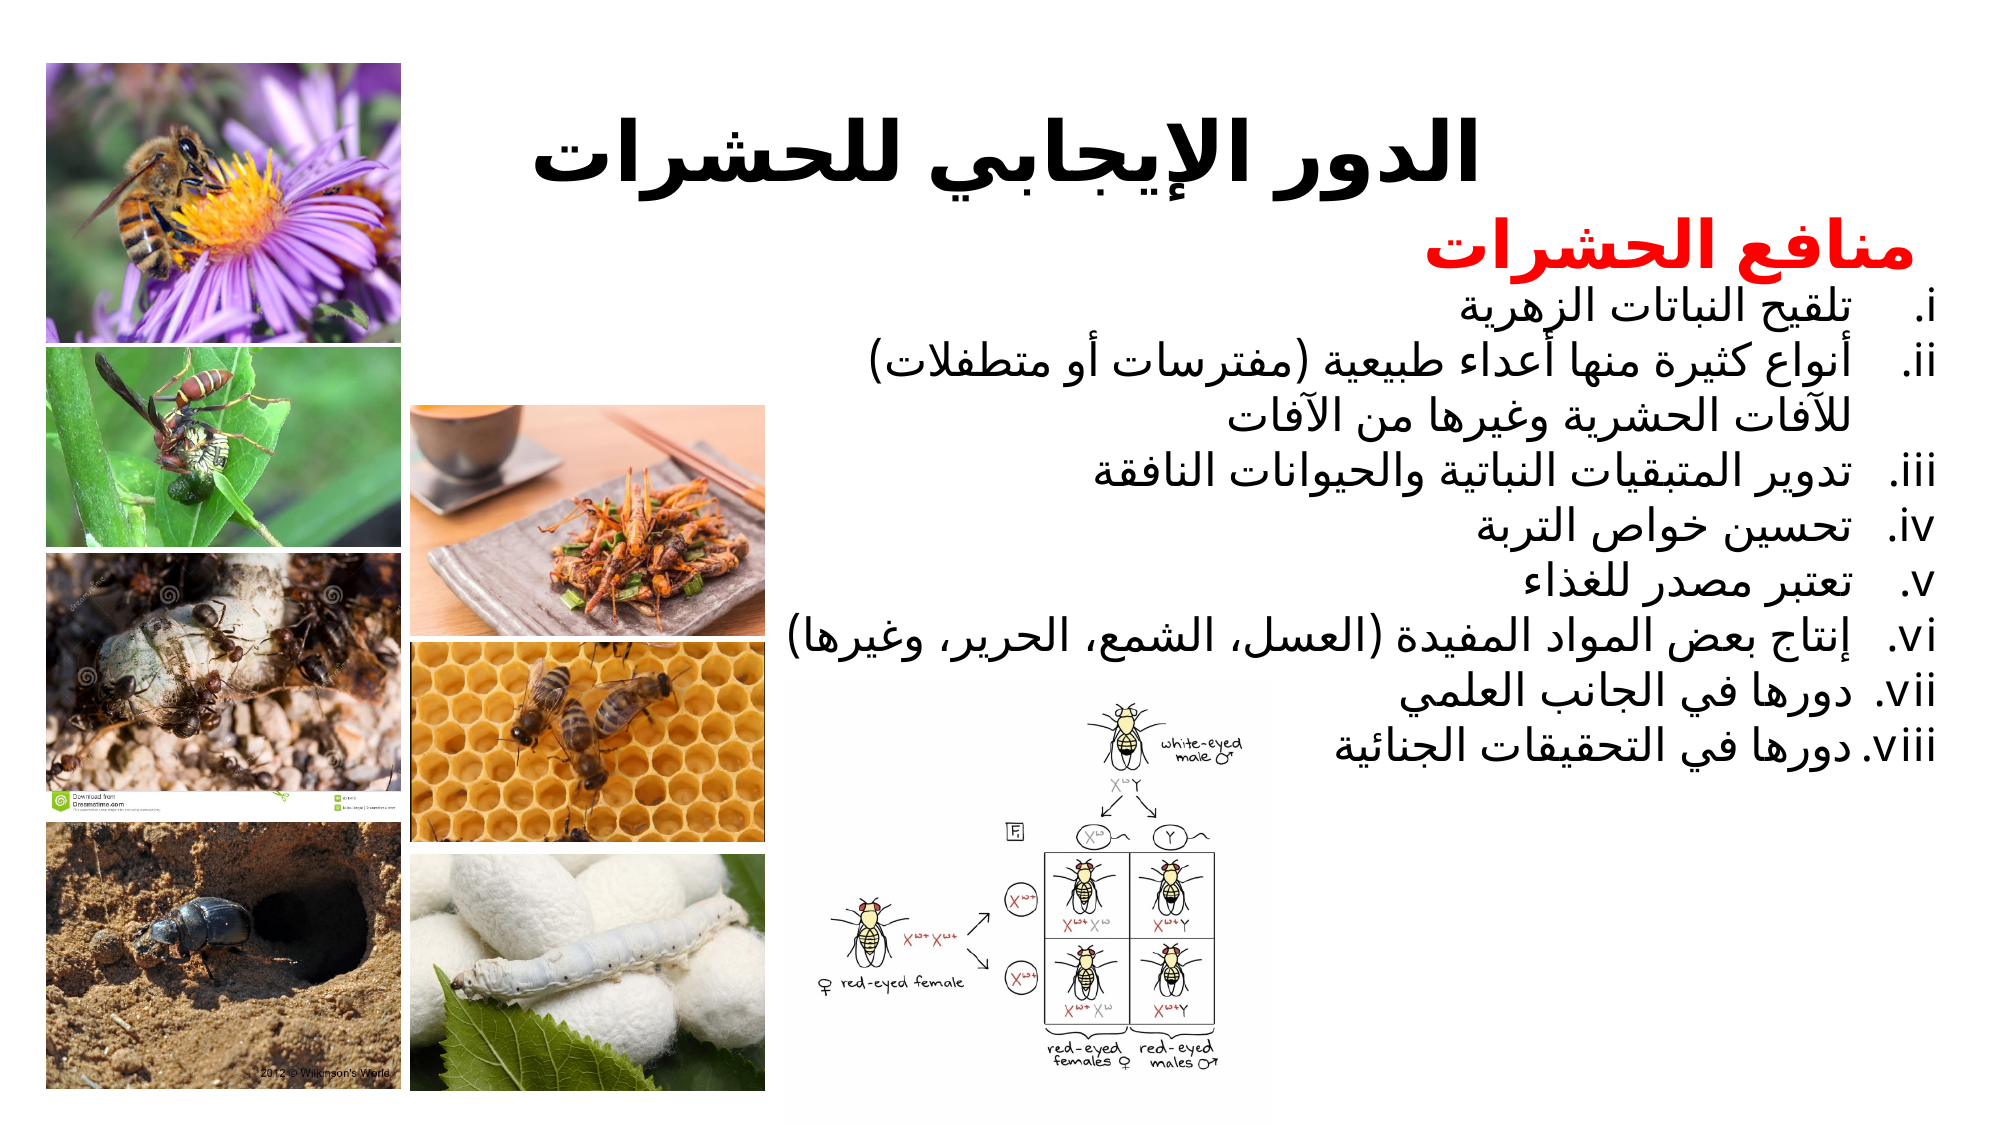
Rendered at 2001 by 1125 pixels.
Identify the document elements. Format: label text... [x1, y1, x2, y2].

picture [46, 347, 401, 547]
text_box تلقيح النباتات الزهرية أنواع كثيرة منها أعداء طبيعية (مفترسات أو متطفلات) للآفات الحشرية وغيرها من الآفات تدوير المتبقيات النباتية والحيوانات النافقة تحسين خواص التربة تعتبر مصدر للغذاء إنتاج بعض المواد المفيدة (العسل، الشمع، الحرير، وغيرها) دورها في الجانب العلمي دورها في التحقيقات الجنائية [764, 268, 1953, 779]
picture [410, 854, 765, 1091]
picture [46, 63, 401, 344]
picture [46, 553, 401, 815]
picture [410, 642, 765, 842]
picture [410, 405, 765, 636]
picture [786, 681, 1273, 1125]
title الدور الإيجابي للحشرات [145, 52, 1871, 256]
picture [46, 822, 401, 1089]
text_box منافع الحشرات [1408, 194, 1934, 268]
